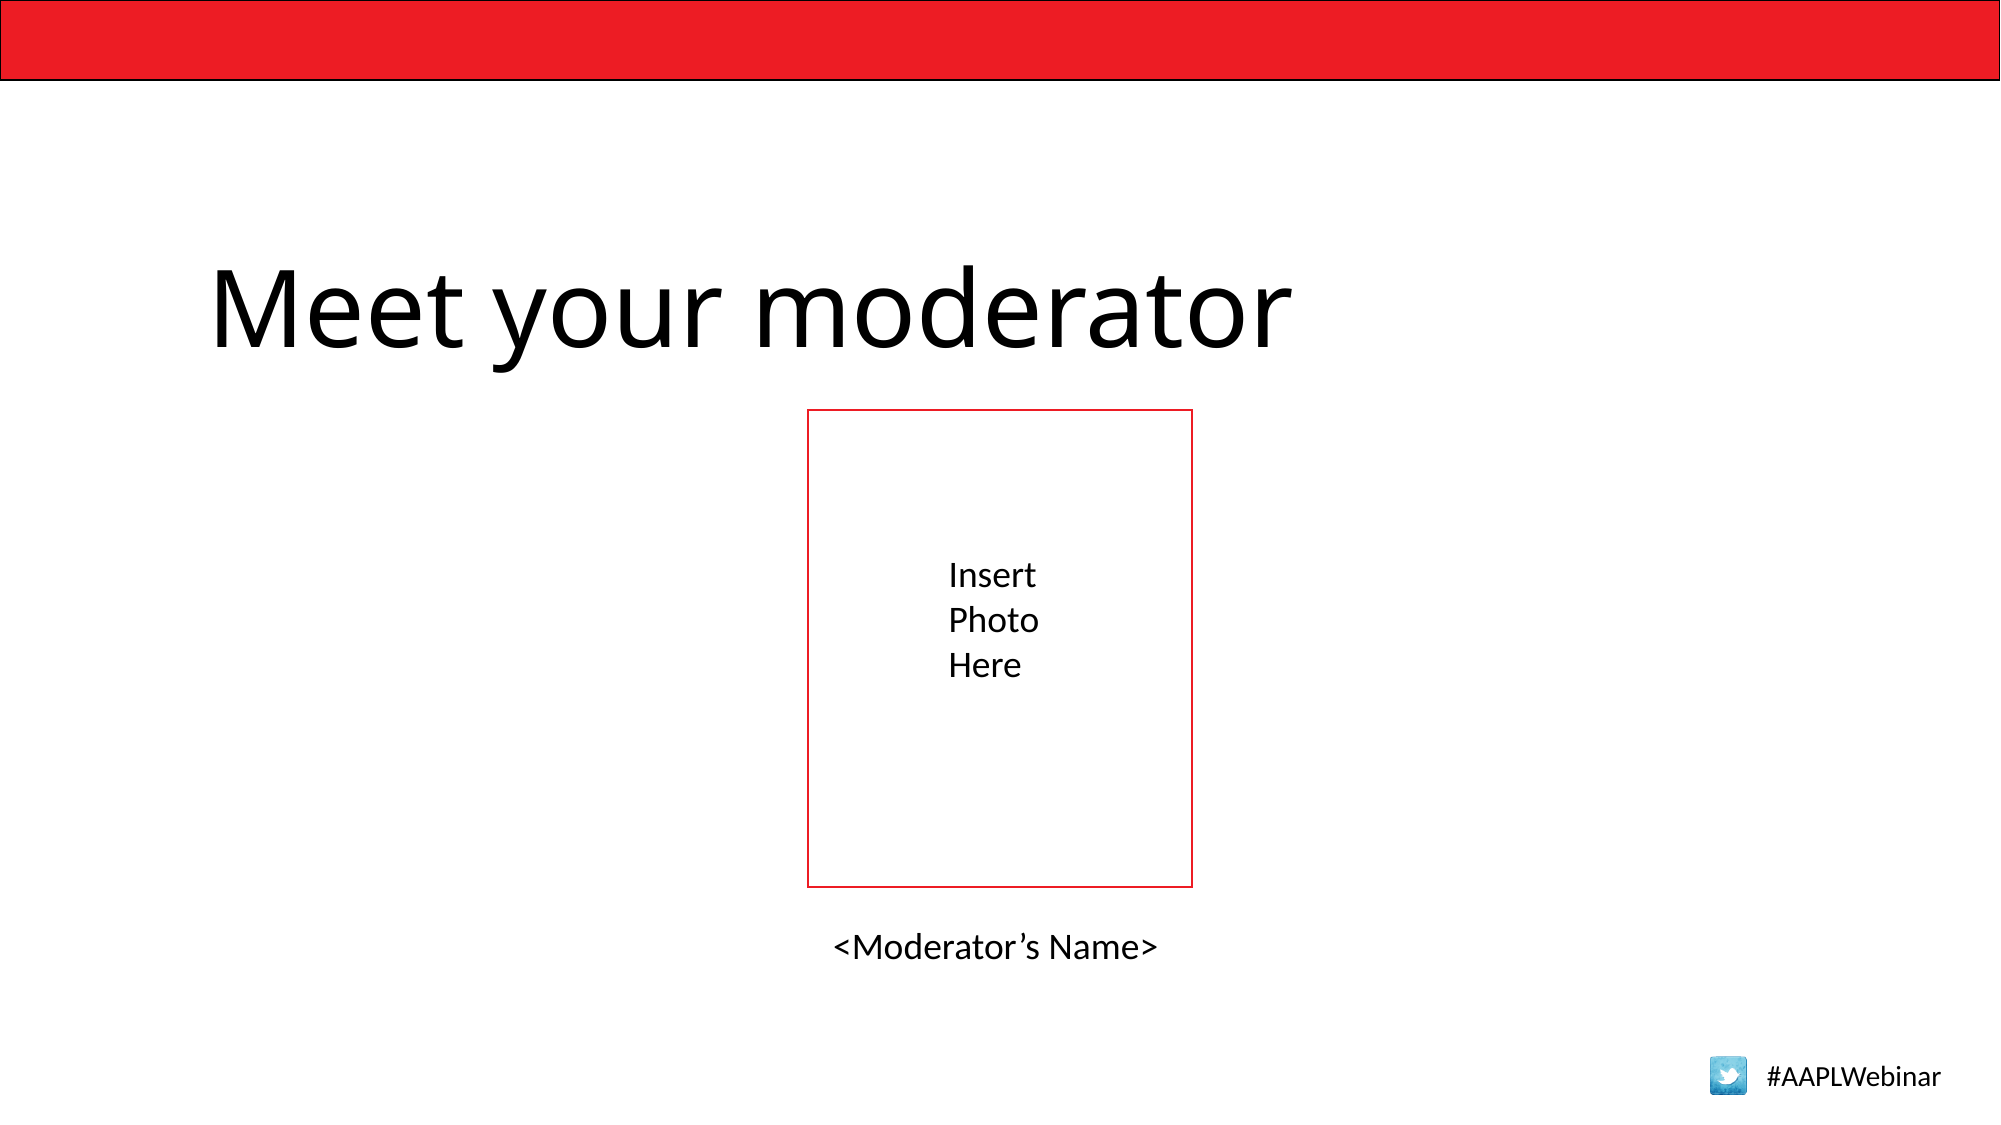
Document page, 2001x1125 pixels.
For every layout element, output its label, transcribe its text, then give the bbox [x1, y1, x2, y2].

text_box [807, 409, 1193, 888]
text_box Insert Photo Here [933, 542, 1082, 693]
title Meet your moderator [192, 222, 1322, 379]
text_box [0, 0, 2000, 81]
text_box <Moderator’s Name> [818, 914, 1193, 1020]
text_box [1702, 1049, 1980, 1101]
